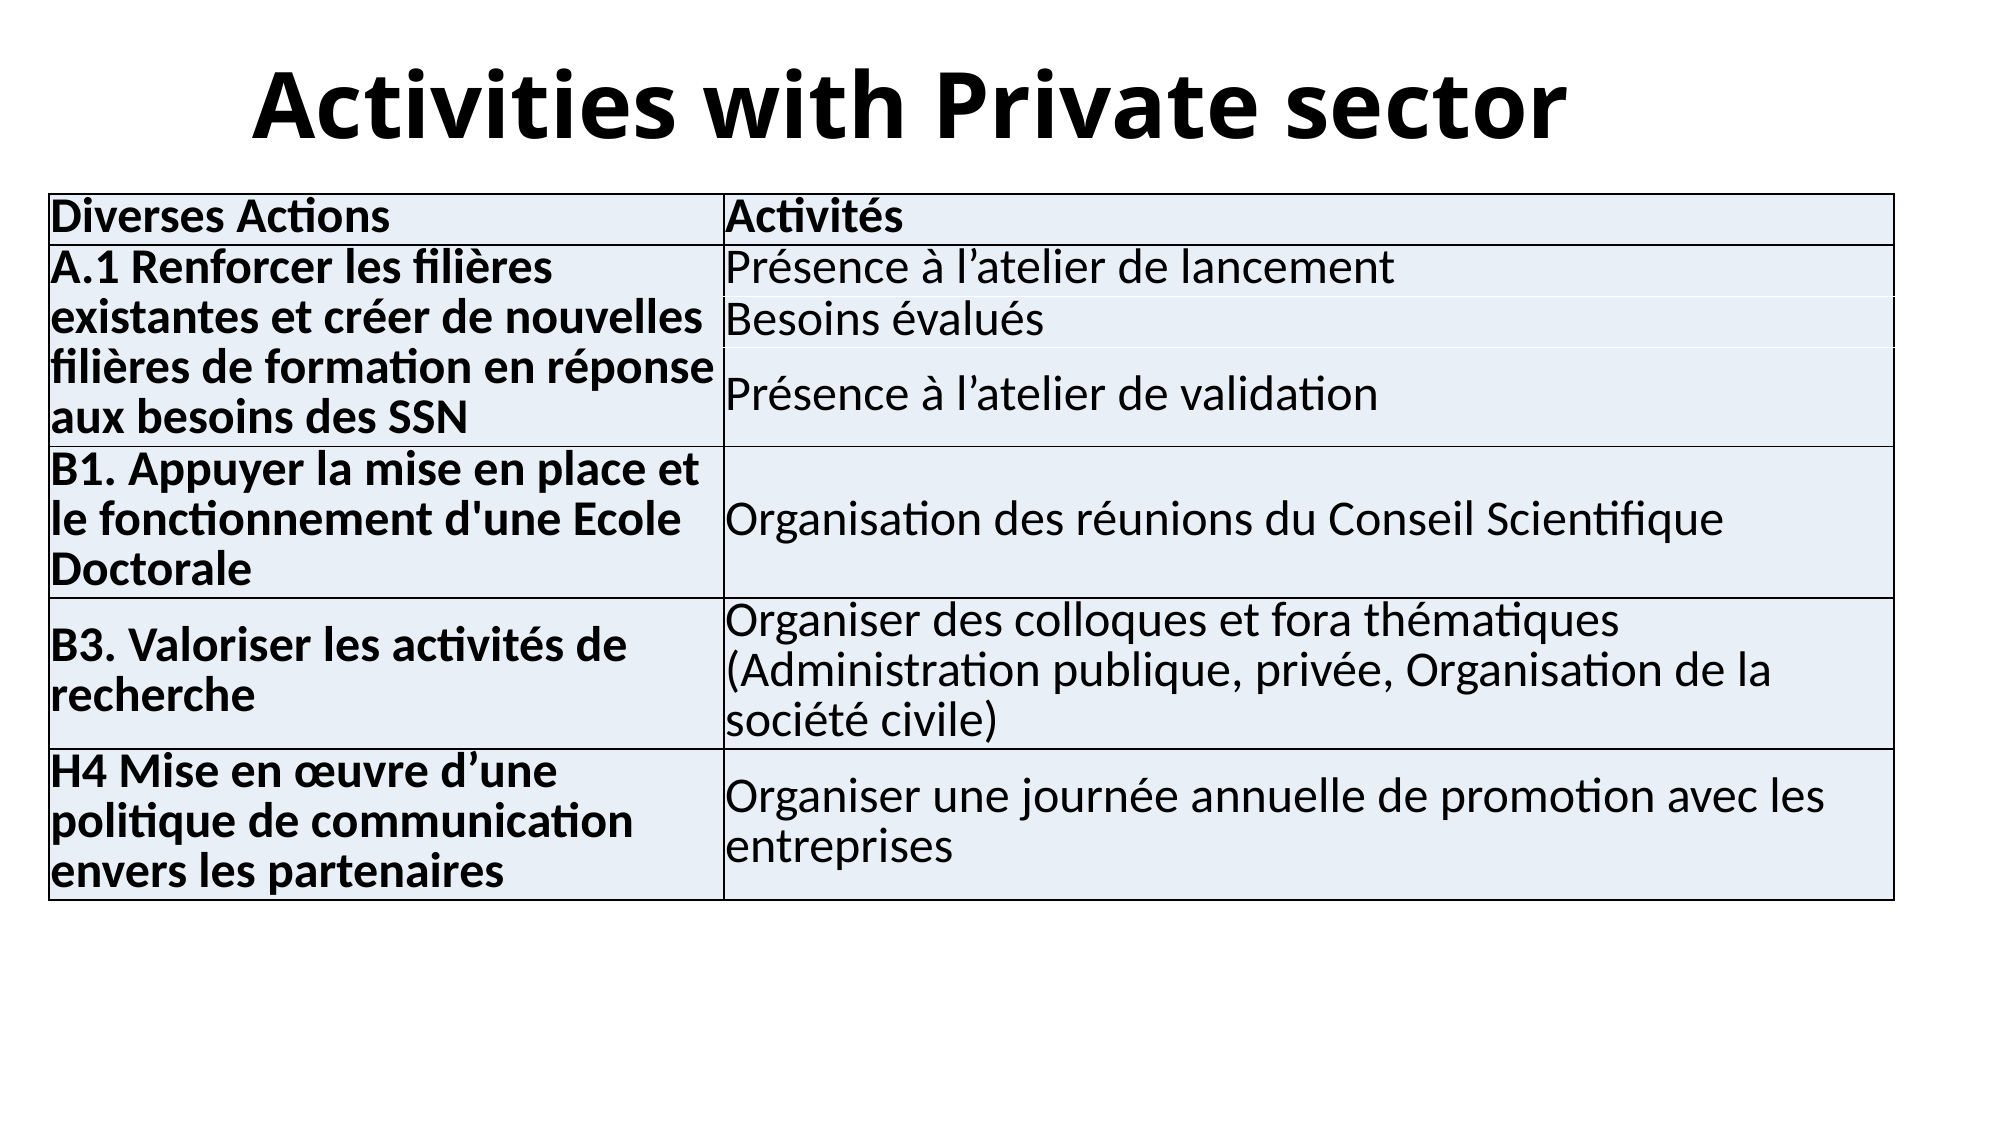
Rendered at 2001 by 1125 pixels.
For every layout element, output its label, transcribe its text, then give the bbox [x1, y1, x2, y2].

table_cell Besoins évalués [725, 297, 1893, 347]
table_cell B3. Valoriser les activités de recherche [50, 599, 723, 748]
table_cell H4 Mise en œuvre d’une politique de communication envers les partenaires [50, 750, 723, 899]
table_cell Présence à l’atelier de lancement [725, 246, 1893, 296]
table_header Activités [725, 195, 1893, 244]
table_header Diverses Actions [50, 195, 723, 244]
table_cell Organiser des colloques et fora thématiques (Administration publique, privée, Organisation de la société civile) [725, 599, 1893, 748]
title Activities with Private sector [49, 0, 1775, 193]
table_cell B1. Appuyer la mise en place et le fonctionnement d'une Ecole Doctorale [50, 447, 723, 597]
table_cell Organiser une journée annuelle de promotion avec les entreprises [725, 750, 1893, 899]
table_cell A.1 Renforcer les filières existantes et créer de nouvelles filières de formation en réponse aux besoins des SSN [50, 246, 723, 446]
table_cell Organisation des réunions du Conseil Scientifique [725, 447, 1893, 597]
table_cell Présence à l’atelier de validation [725, 348, 1893, 446]
